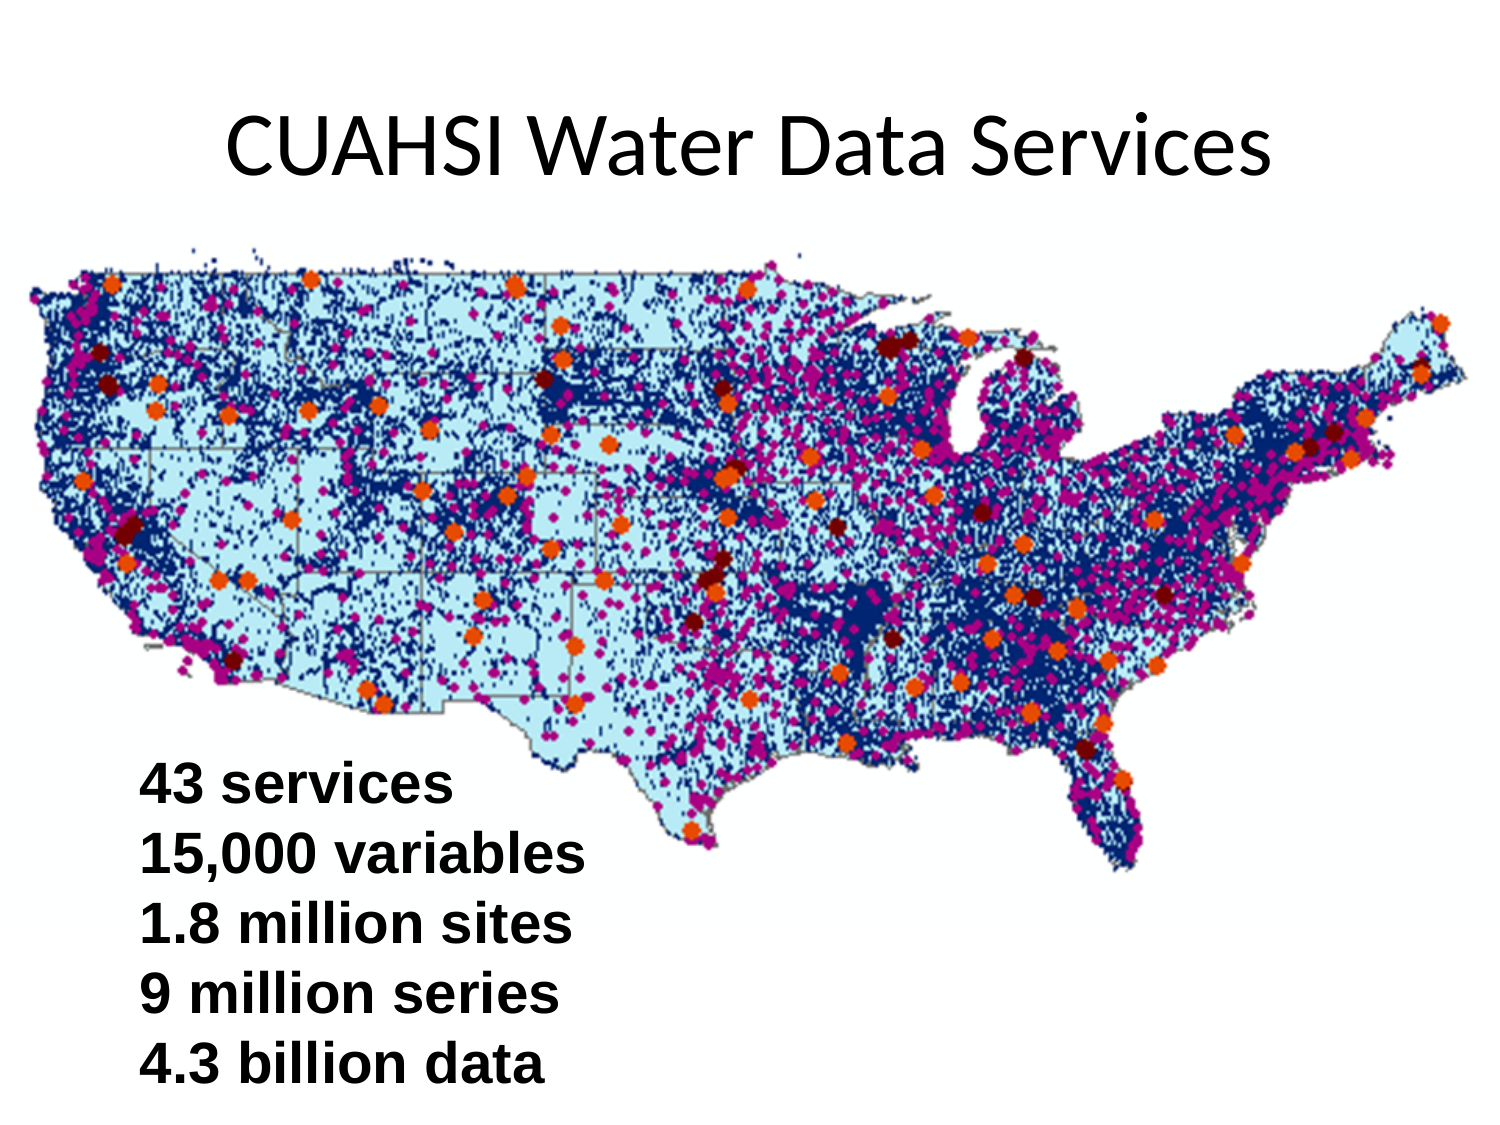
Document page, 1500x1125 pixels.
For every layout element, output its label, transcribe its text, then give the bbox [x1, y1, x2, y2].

title CUAHSI Water Data Services [74, 44, 1426, 191]
text_box 43 services 15,000 variables 1.8 million sites 9 million series 4.3 billion data [124, 940, 738, 1103]
picture [0, 192, 1500, 933]
